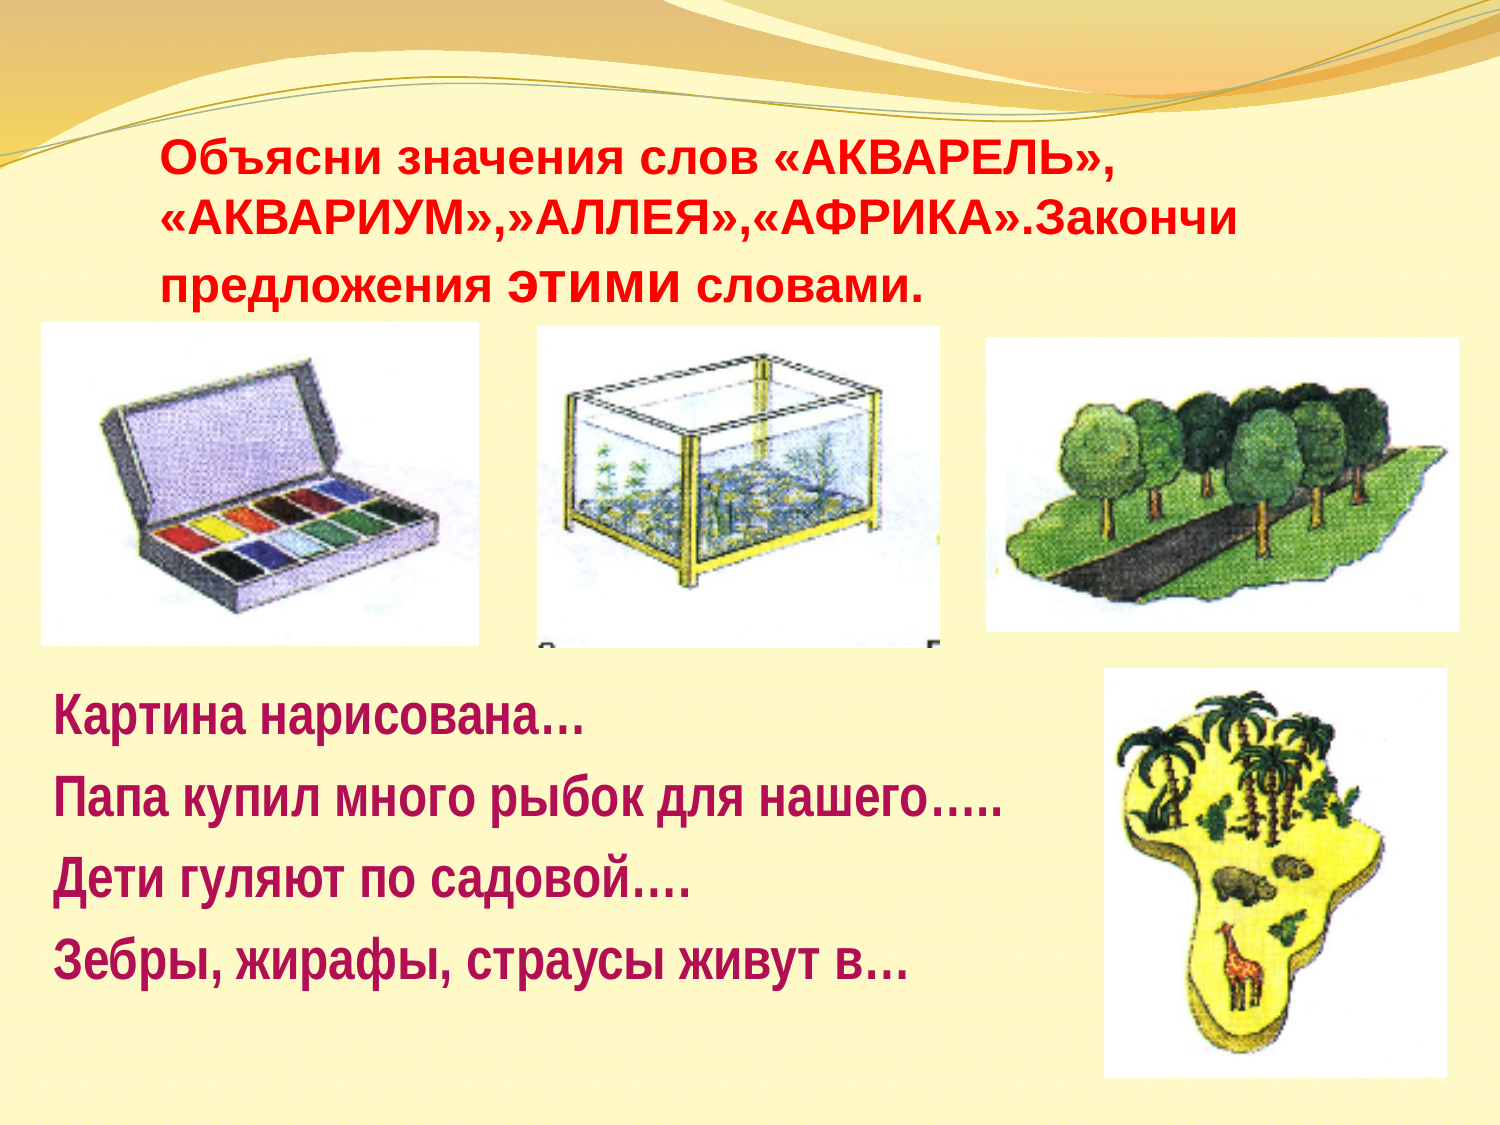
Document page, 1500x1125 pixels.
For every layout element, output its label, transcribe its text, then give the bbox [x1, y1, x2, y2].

title Объясни значения слов «АКВАРЕЛЬ», «АКВАРИУМ»,»АЛЛЕЯ»,«АФРИКА».Закончи предложения этими словами. [159, 54, 1448, 315]
picture [40, 322, 479, 646]
picture [1104, 668, 1448, 1078]
picture [985, 337, 1460, 632]
picture [537, 326, 940, 648]
subtitle Картина нарисована… Папа купил много рыбок для нашего….. Дети гуляют по садовой…. Зебры, жирафы, страусы живут в… [52, 668, 1058, 1059]
